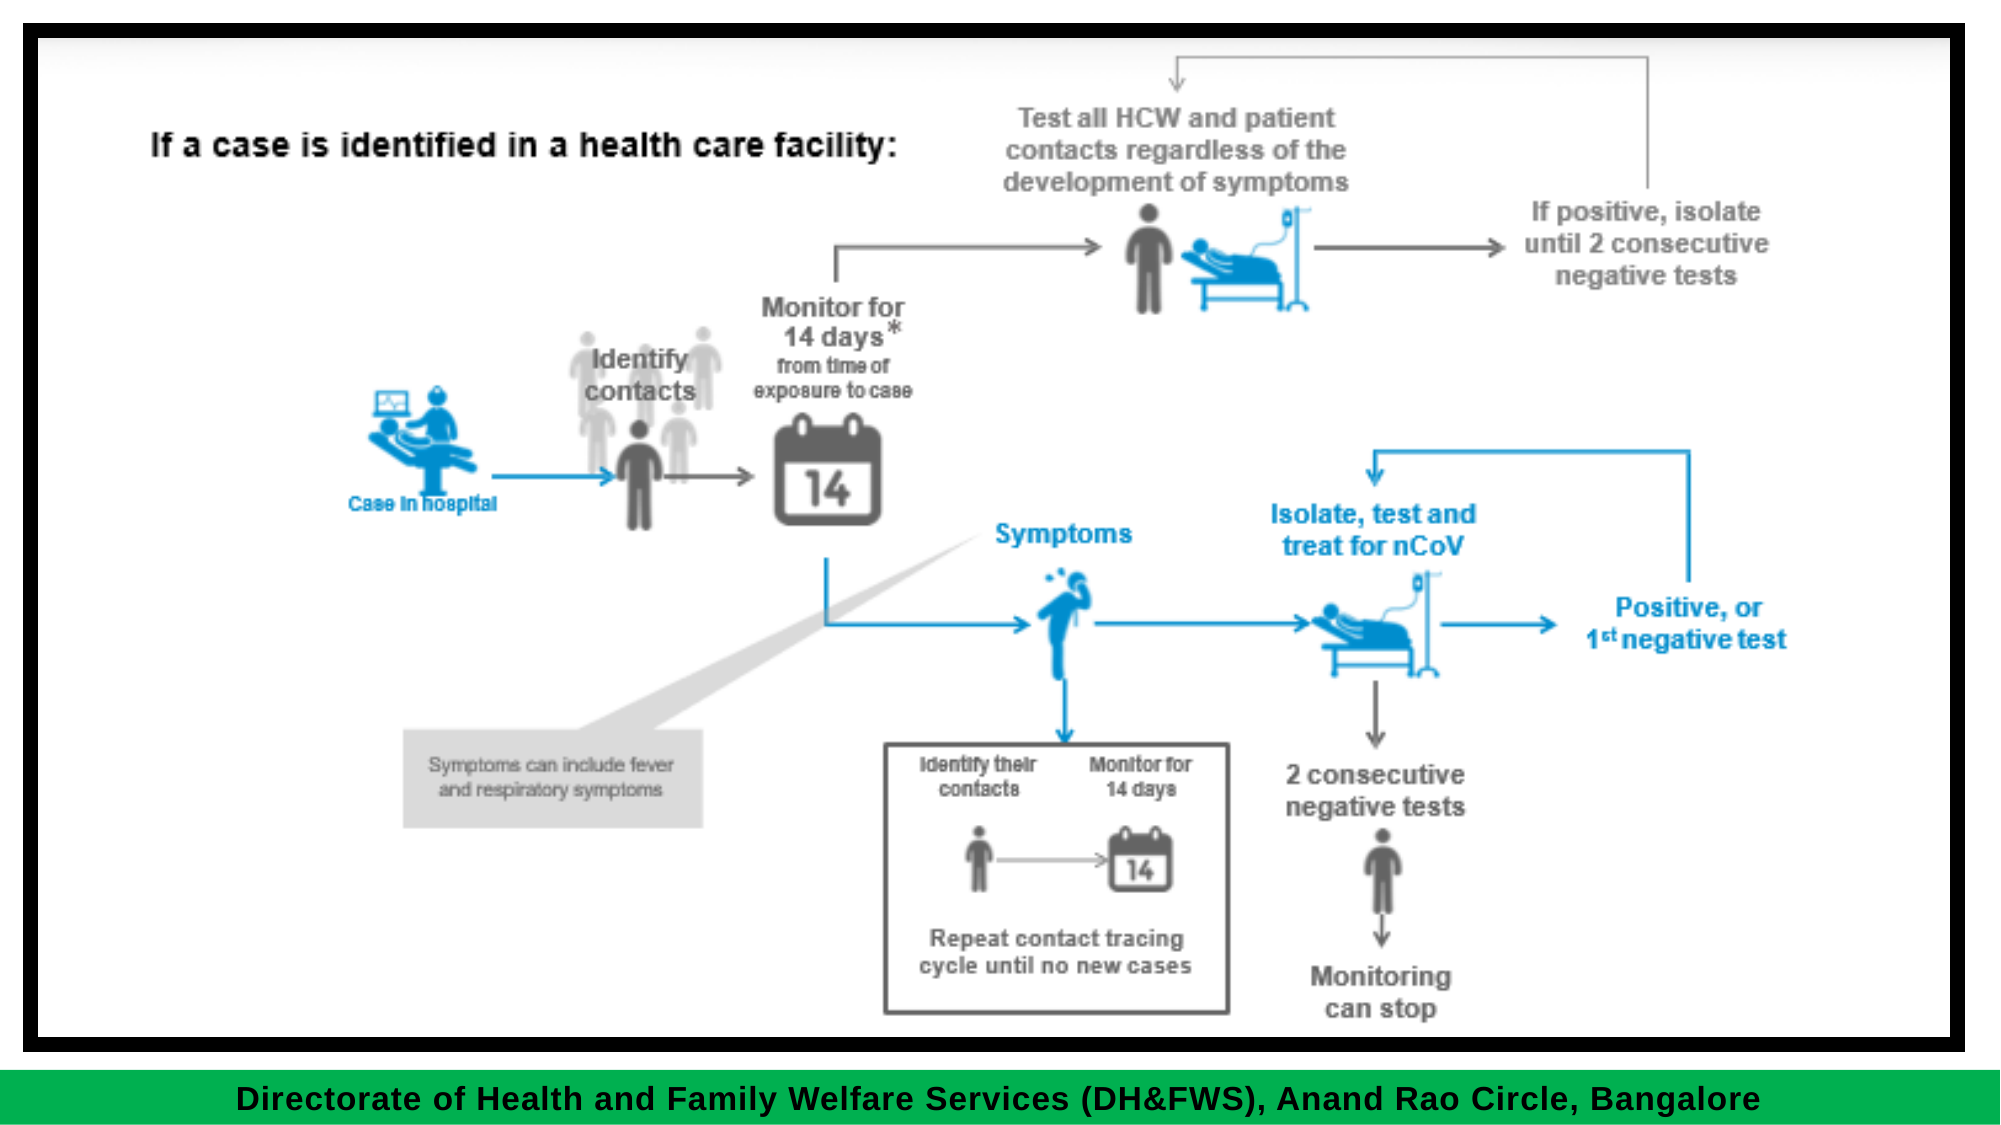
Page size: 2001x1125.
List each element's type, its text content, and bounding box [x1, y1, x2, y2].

picture [37, 37, 1951, 1038]
text_box Directorate of Health and Family Welfare Services (DH&FWS), Anand Rao Circle, Bangalore [0, 1069, 2000, 1125]
